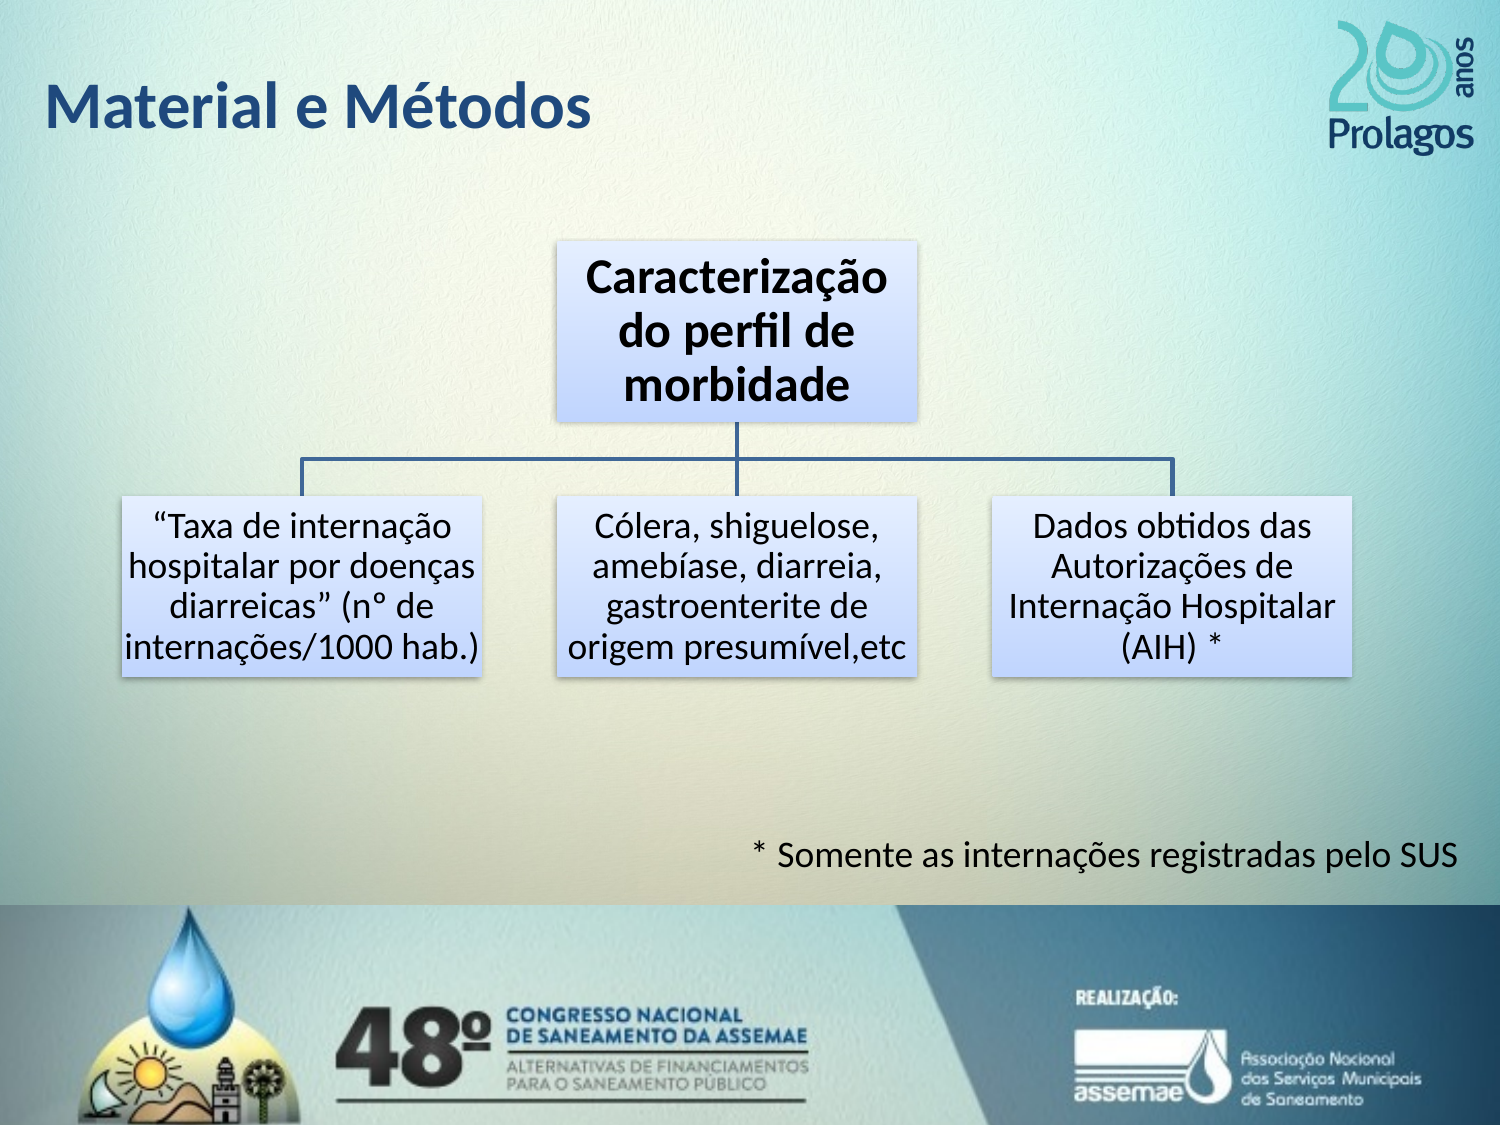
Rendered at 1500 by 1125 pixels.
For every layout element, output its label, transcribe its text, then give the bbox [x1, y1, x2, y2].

picture [0, 0, 1500, 1125]
text_box * Somente as internações registradas pelo SUS [735, 822, 1500, 882]
text_box Material e Métodos [29, 8, 1296, 196]
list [121, 125, 1353, 793]
